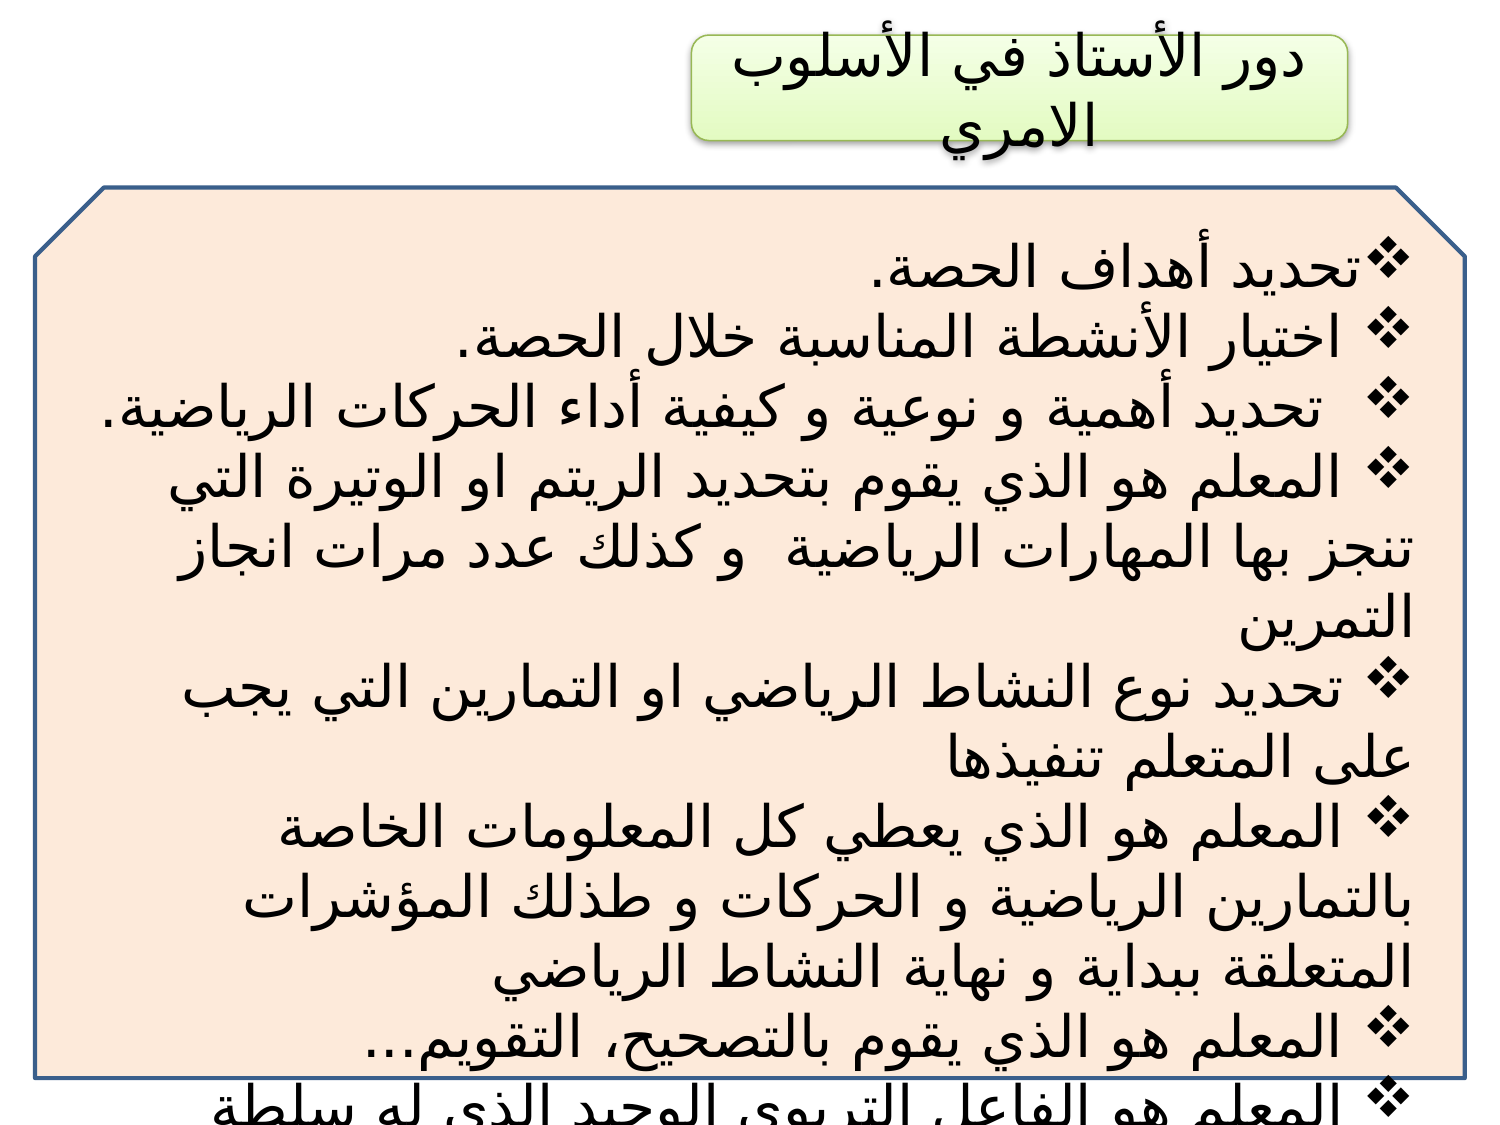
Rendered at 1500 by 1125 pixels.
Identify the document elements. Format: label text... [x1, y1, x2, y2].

text_box دور الأستاذ في الأسلوب الامري [690, 34, 1349, 142]
text_box تحدید أهداف الحصة. اختيار الأنشطة المناسبة خلال الحصة. تحدید أهمية و نوعية و كيفية أداء الحركات الریاضية. المعلم هو الذي يقوم بتحديد الريتم او الوتيرة التي تنجز بها المهارات الرياضية و كذلك عدد مرات انجاز التمرين تحديد نوع النشاط الرياضي او التمارين التي يجب على المتعلم تنفيذها المعلم هو الذي يعطي كل المعلومات الخاصة بالتمارين الرياضية و الحركات و طذلك المؤشرات المتعلقة ببداية و نهاية النشاط الرياضي المعلم هو الذي يقوم بالتصحيح، التقويم... المعلم هو الفاعل التربوي الوحيد الذي له سلطة اتخاذ القرارات عبر كامل المستويات [32, 185, 1467, 1081]
